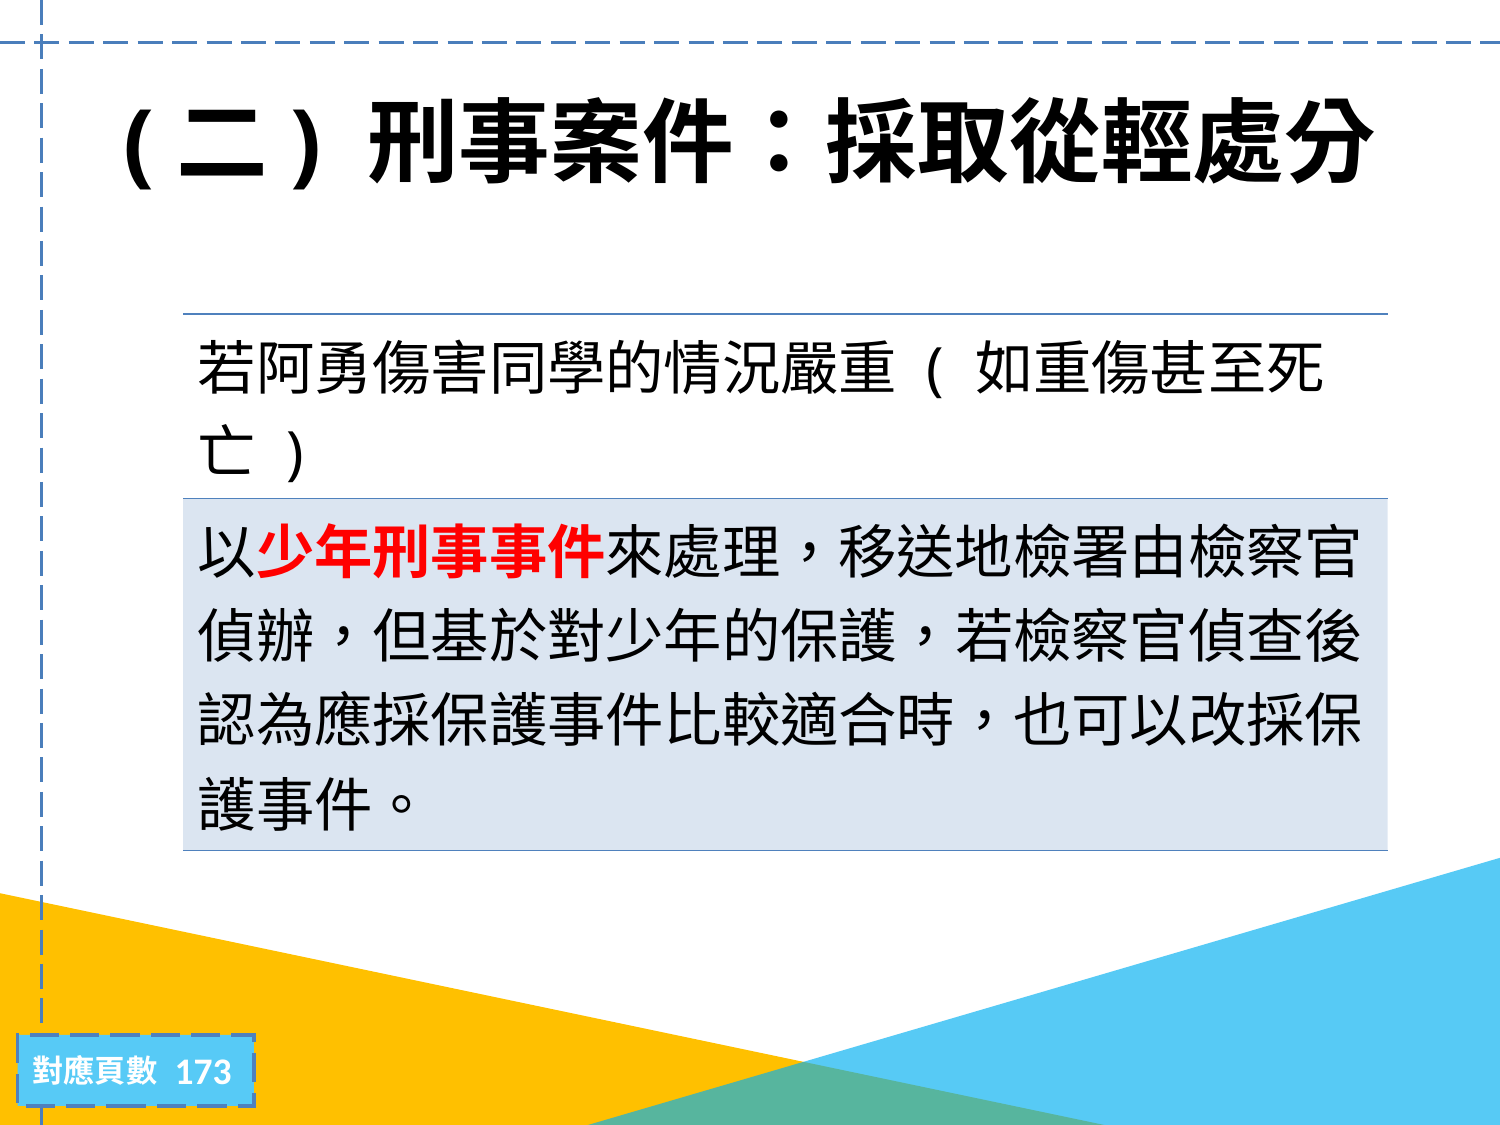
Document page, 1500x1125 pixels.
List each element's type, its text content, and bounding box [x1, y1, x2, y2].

table_header 若阿勇傷害同學的情況嚴重 ( 如重傷甚至死亡 ) [183, 315, 1388, 498]
title (二) 刑事案件：採取從輕處分 [75, 45, 1425, 233]
text_box 173 [159, 1039, 247, 1100]
table_cell 以少年刑事事件來處理，移送地檢署由檢察官偵辦，但基於對少年的保護，若檢察官偵查後認為應採保護事件比較適合時，也可以改採保護事件。 [183, 499, 1388, 850]
